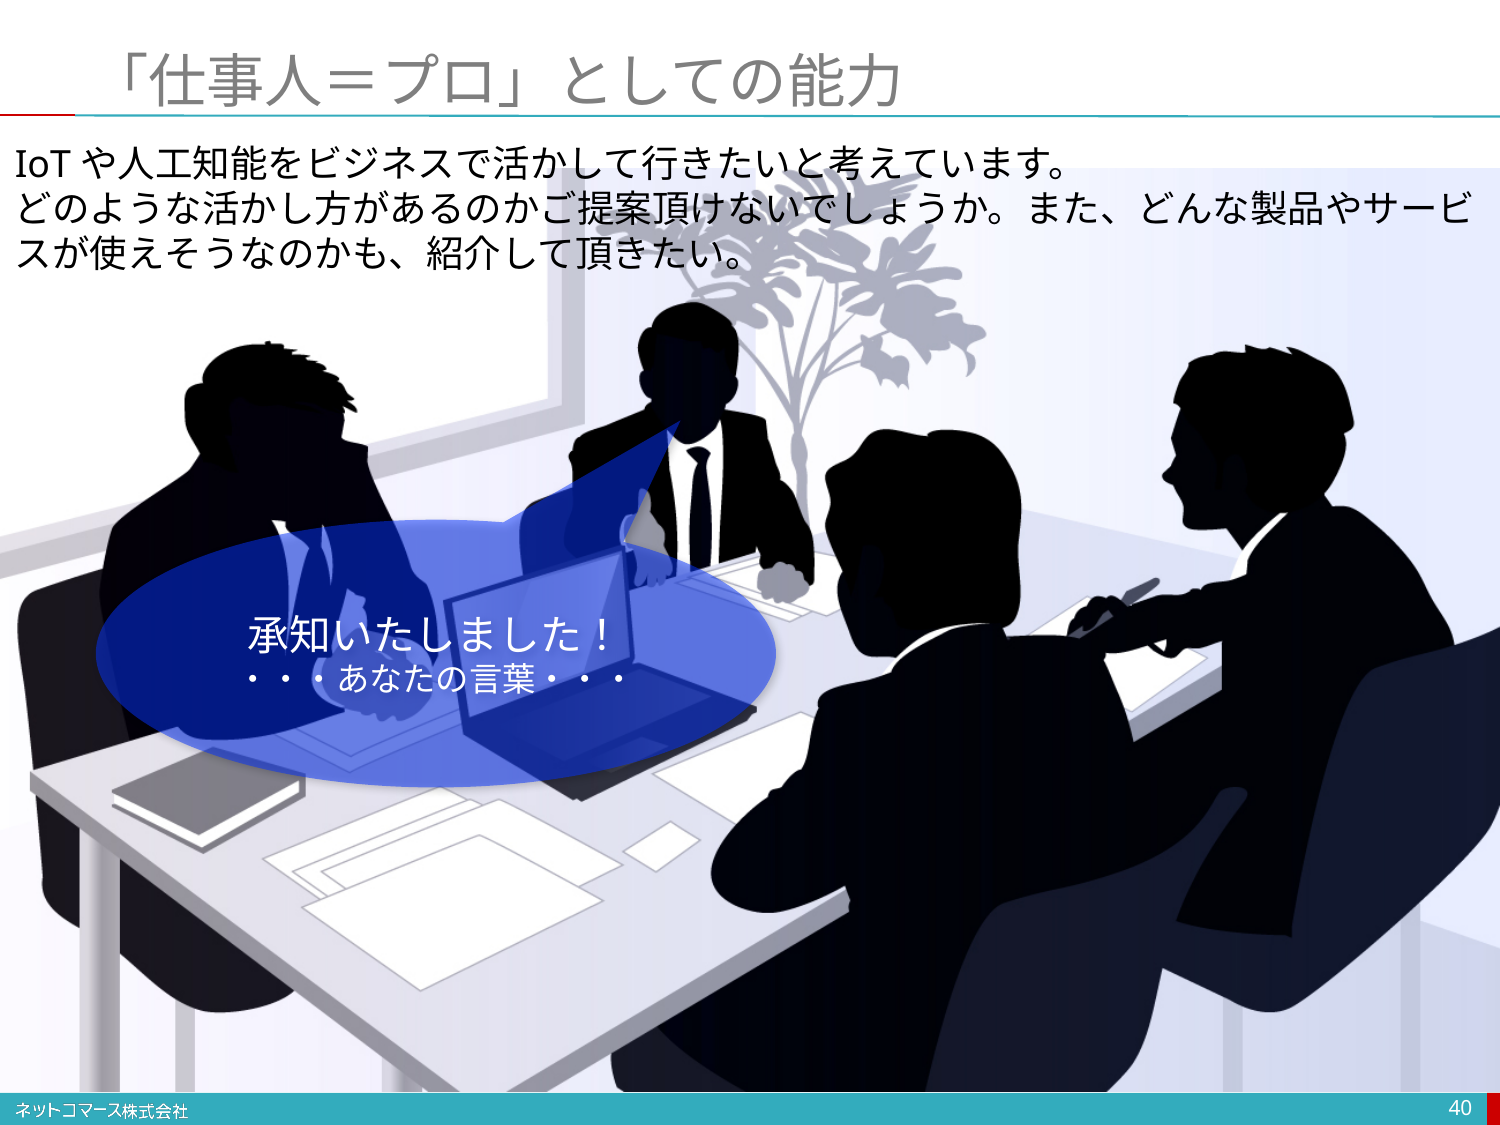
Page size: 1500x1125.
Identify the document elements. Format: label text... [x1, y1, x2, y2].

slide_number 40 [1137, 1100, 1488, 1125]
text_box IoTや人工知能をビジネスで活かして行きたいと考えています。 どのような活かし方があるのかご提案頂けないでしょうか。また、どんな製品やサービスが使えそうなのかも、紹介して頂きたい。 [0, 132, 1500, 167]
picture [16, 1101, 188, 1120]
picture [0, 167, 1500, 1092]
title 「仕事人＝プロ」としての能力 [75, 45, 1500, 114]
